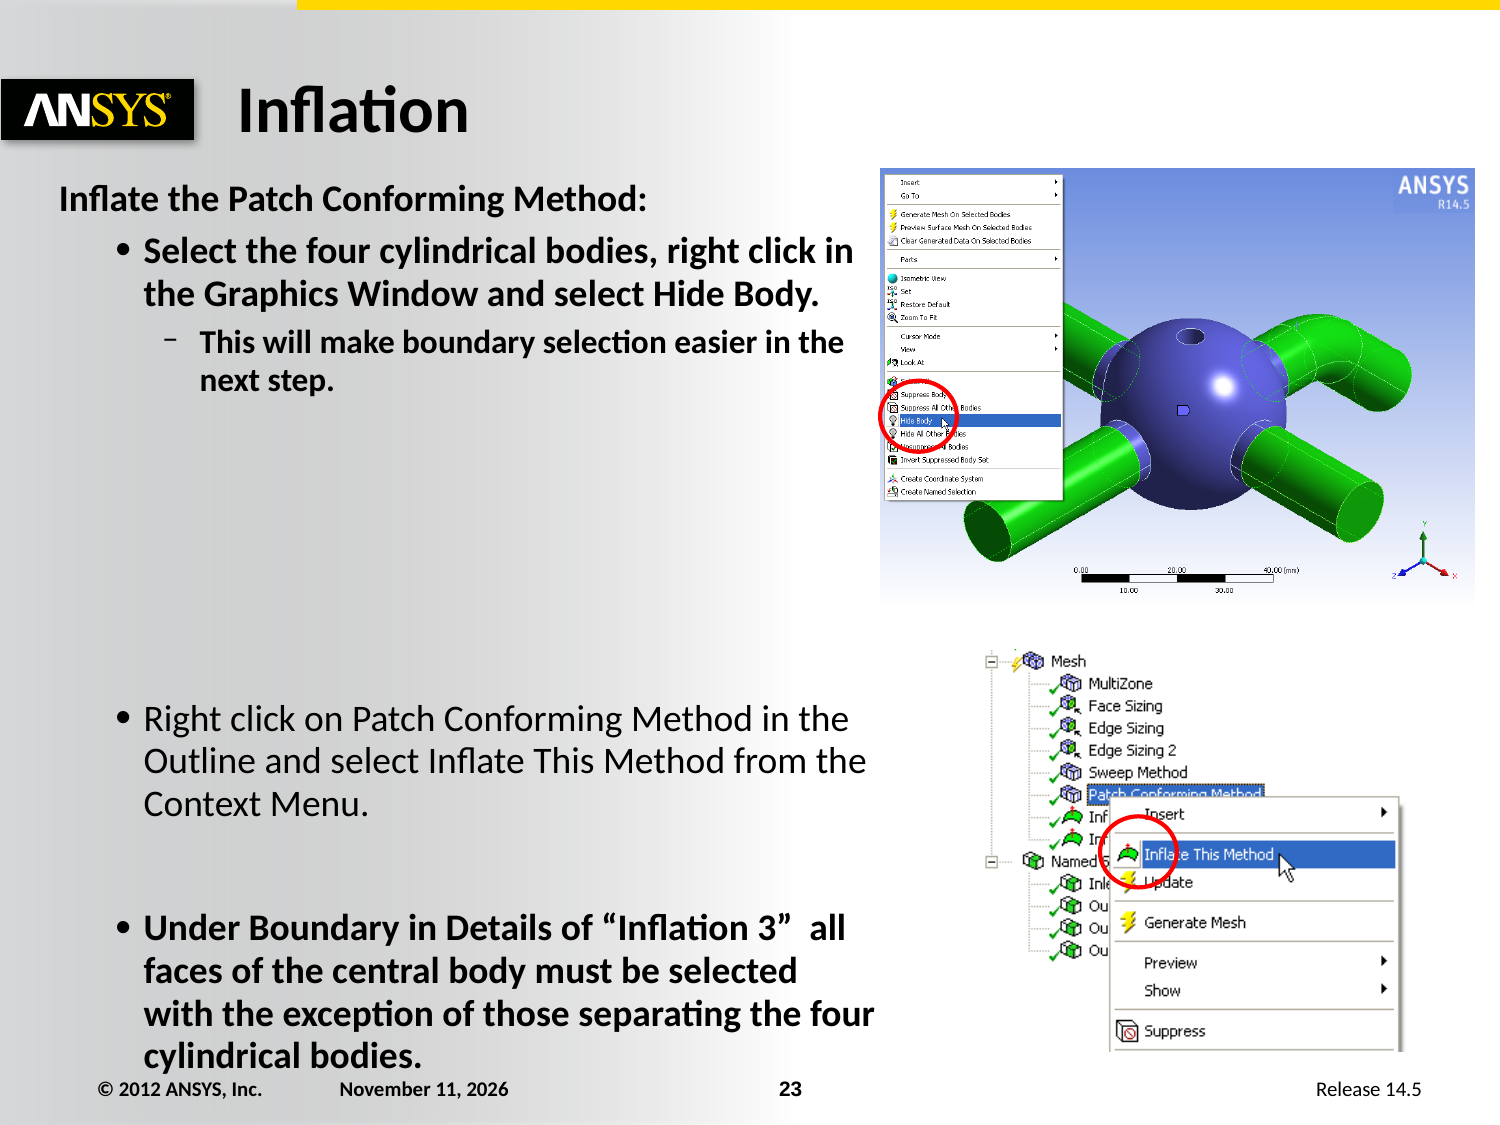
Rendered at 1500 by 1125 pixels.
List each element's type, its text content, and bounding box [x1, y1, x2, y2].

list Inflate the Patch Conforming Method: Select the four cylindrical bodies, right click in the Graphics Window and select Hide Body. This will make boundary selection easier in the next step. Right click on Patch Conforming Method in the Outline and select Inflate This Method from the Context Menu. Under Boundary in Details of “Inflation 3” all faces of the central body must be selected with the exception of those separating the four cylindrical bodies. [58, 176, 878, 1089]
title Inflation [237, 74, 1407, 176]
picture [962, 649, 1408, 1052]
picture [879, 167, 1476, 607]
